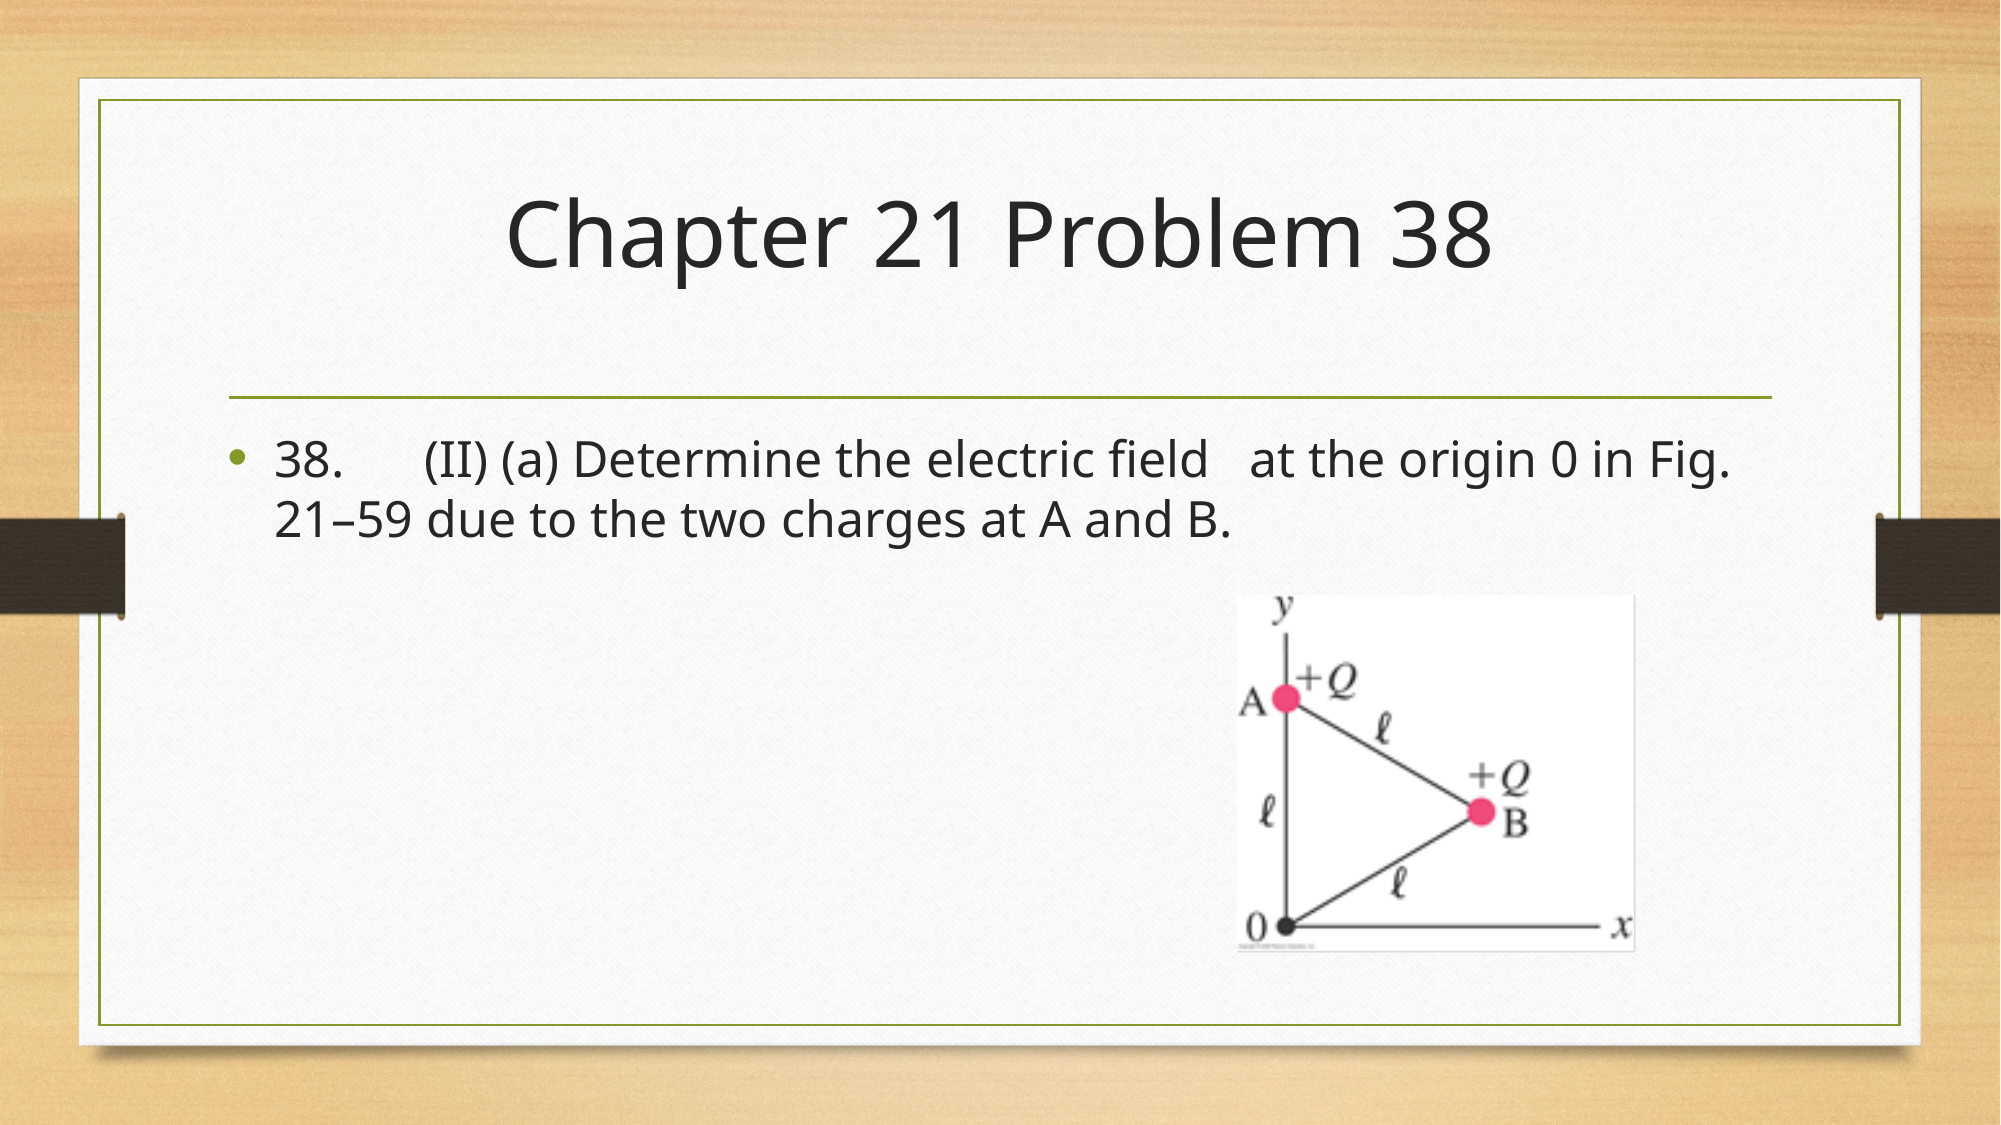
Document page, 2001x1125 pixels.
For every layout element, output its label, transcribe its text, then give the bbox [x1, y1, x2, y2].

picture [0, 0, 2001, 1125]
title Chapter 21 Problem 38 [212, 161, 1788, 300]
